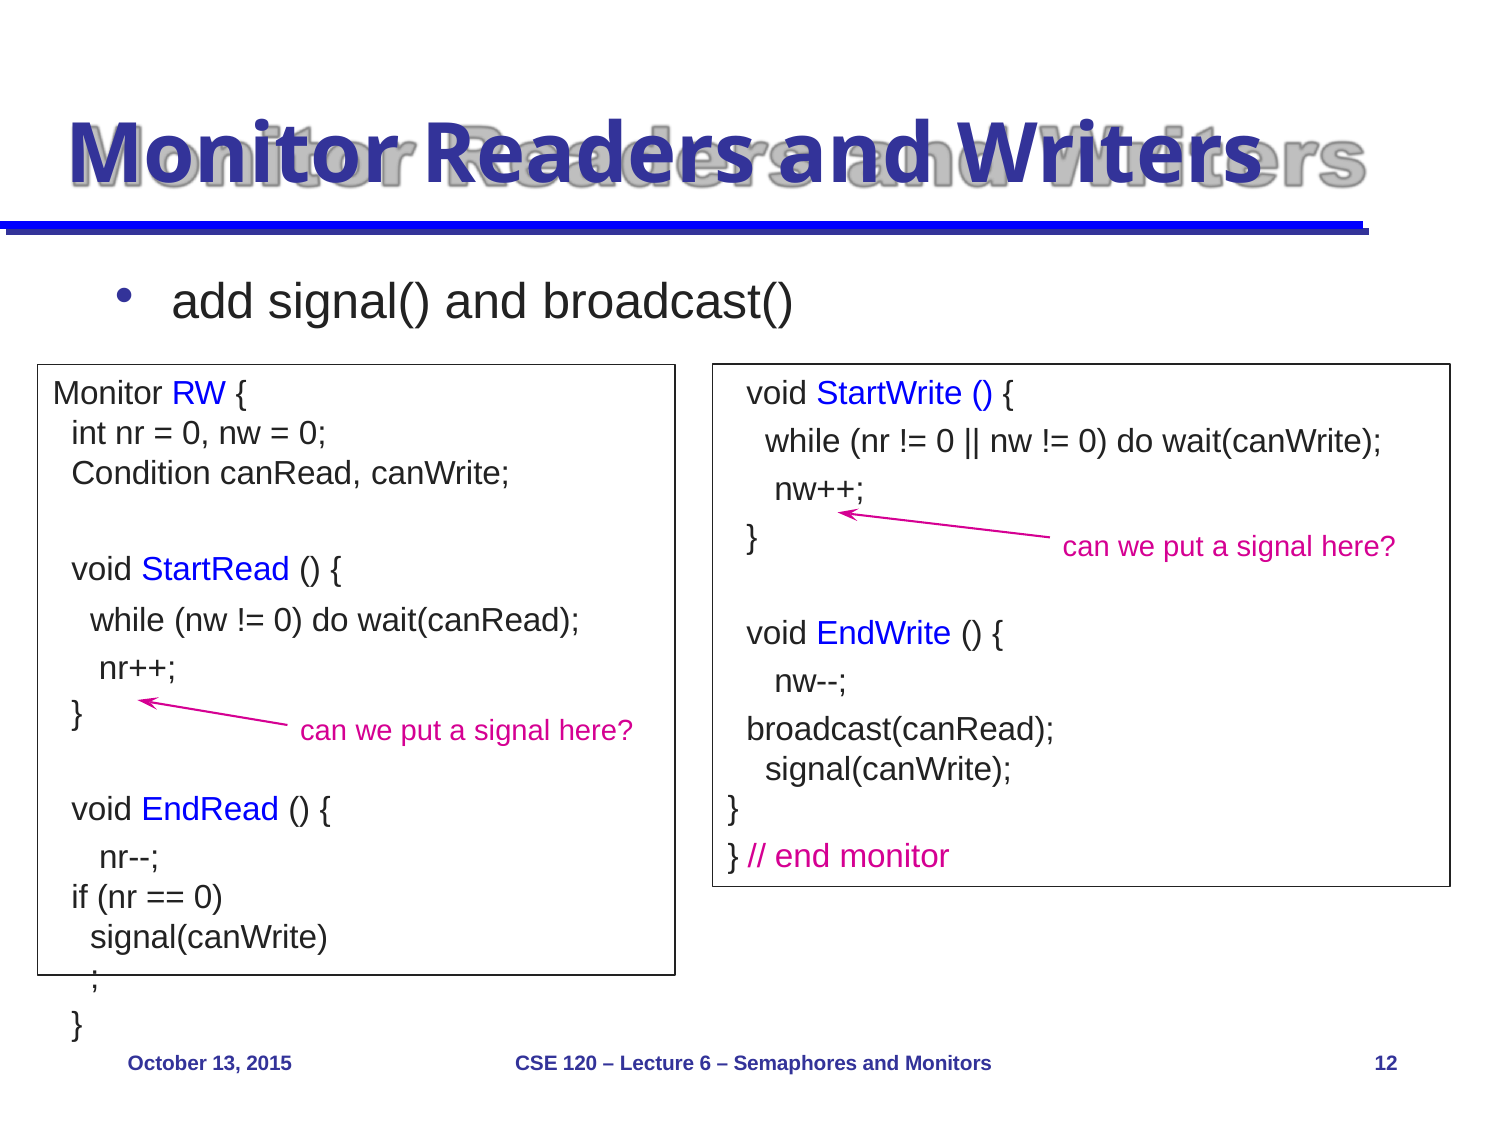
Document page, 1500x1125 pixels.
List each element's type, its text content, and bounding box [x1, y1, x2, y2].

text_box void StartRead () { while (nw != 0) do wait(canRead); nr++; [71, 537, 587, 687]
footer CSE 120 – Lecture 6 – Semaphores and Monitors [513, 1049, 1000, 1125]
text_box [13, 78, 1422, 262]
text_box void StartWrite () { while (nr != 0 || nw != 0) do wait(canWrite); nw++; [746, 360, 1392, 507]
text_box can we put a signal here? [1062, 524, 1397, 562]
text_box Monitor RW { int nr = 0, nw = 0; Condition canRead, canWrite; [52, 368, 515, 491]
text_box } [746, 513, 760, 555]
text_box [37, 364, 676, 975]
text_box [137, 697, 288, 727]
text_box [837, 508, 1051, 539]
title Monitor Readers and Writers [63, 97, 1368, 288]
text_box void EndRead () { nr--; if (nr == 0) signal(canWrite); } [71, 777, 506, 1043]
text_box can we put a signal here? [300, 709, 634, 747]
text_box } [71, 689, 85, 731]
text_box [712, 364, 1450, 887]
text_box void EndWrite () { nw--; broadcast(canRead); signal(canWrite); } } // end monitor [727, 601, 1078, 875]
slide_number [125, 1049, 296, 1125]
slide_number 12 [1370, 1049, 1402, 1125]
text_box add signal() and broadcast() [112, 266, 800, 329]
